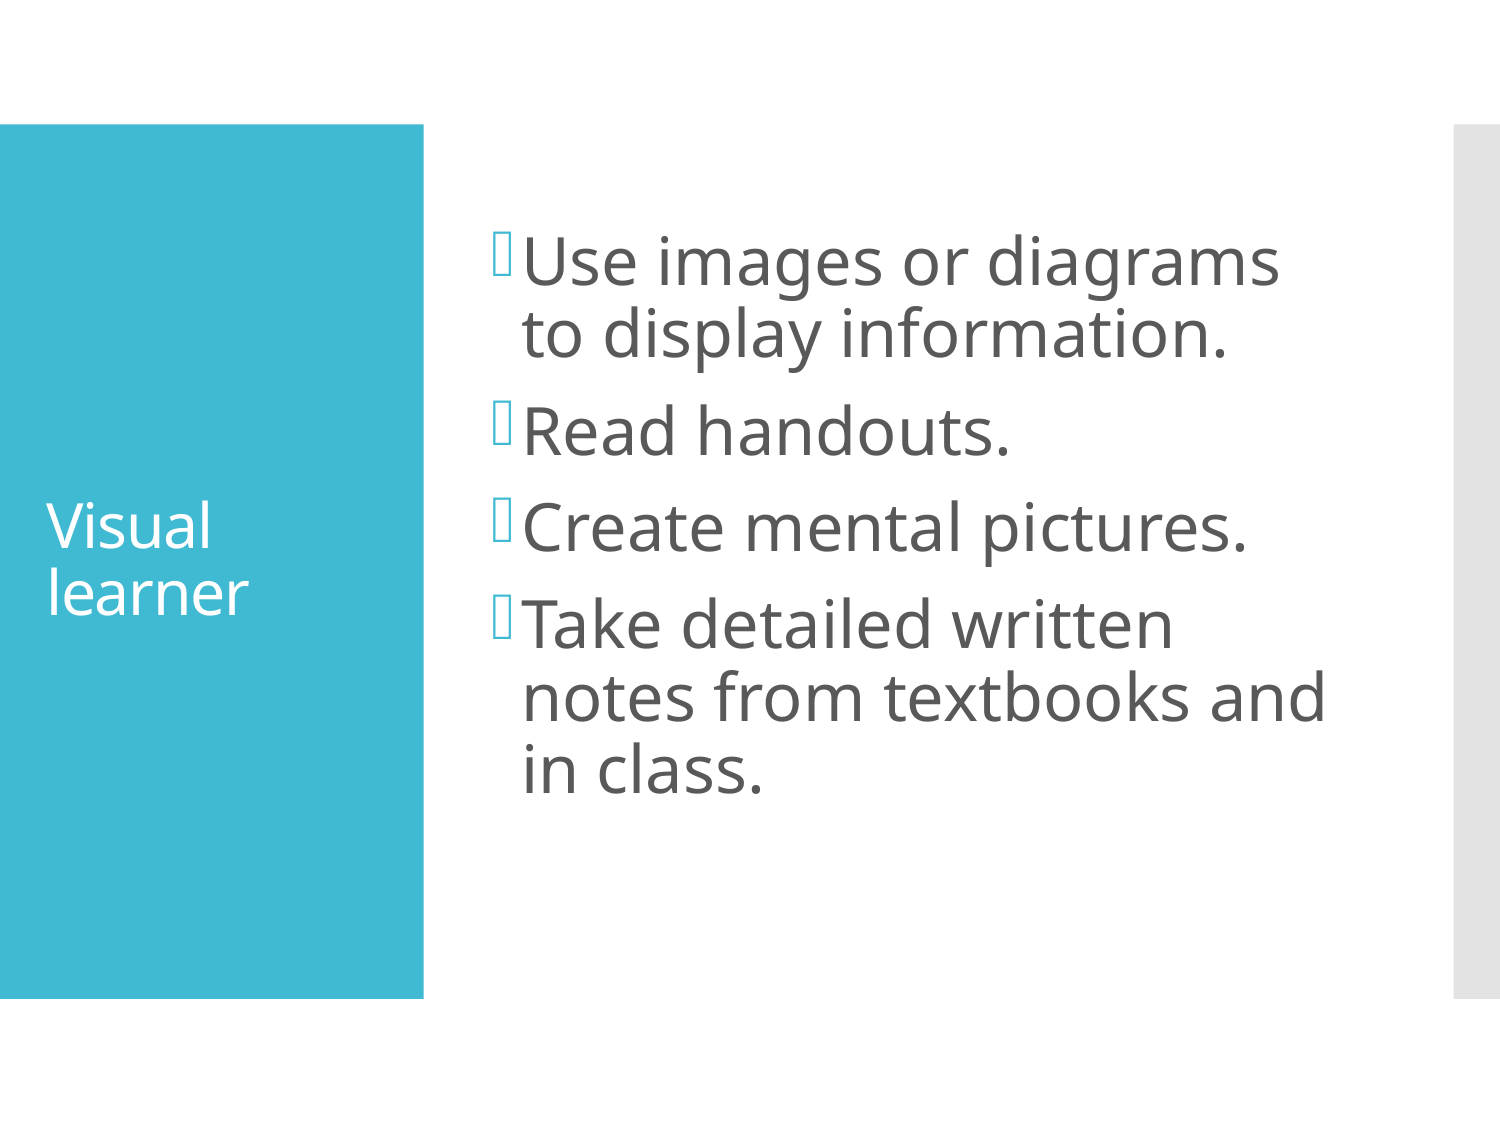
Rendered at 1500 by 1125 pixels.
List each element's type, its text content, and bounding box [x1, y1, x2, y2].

list Use images or diagrams to display information. Read handouts. Create mental pictures. Take detailed written notes from textbooks and in class. [476, 141, 1376, 982]
title Visual learner [31, 184, 394, 940]
